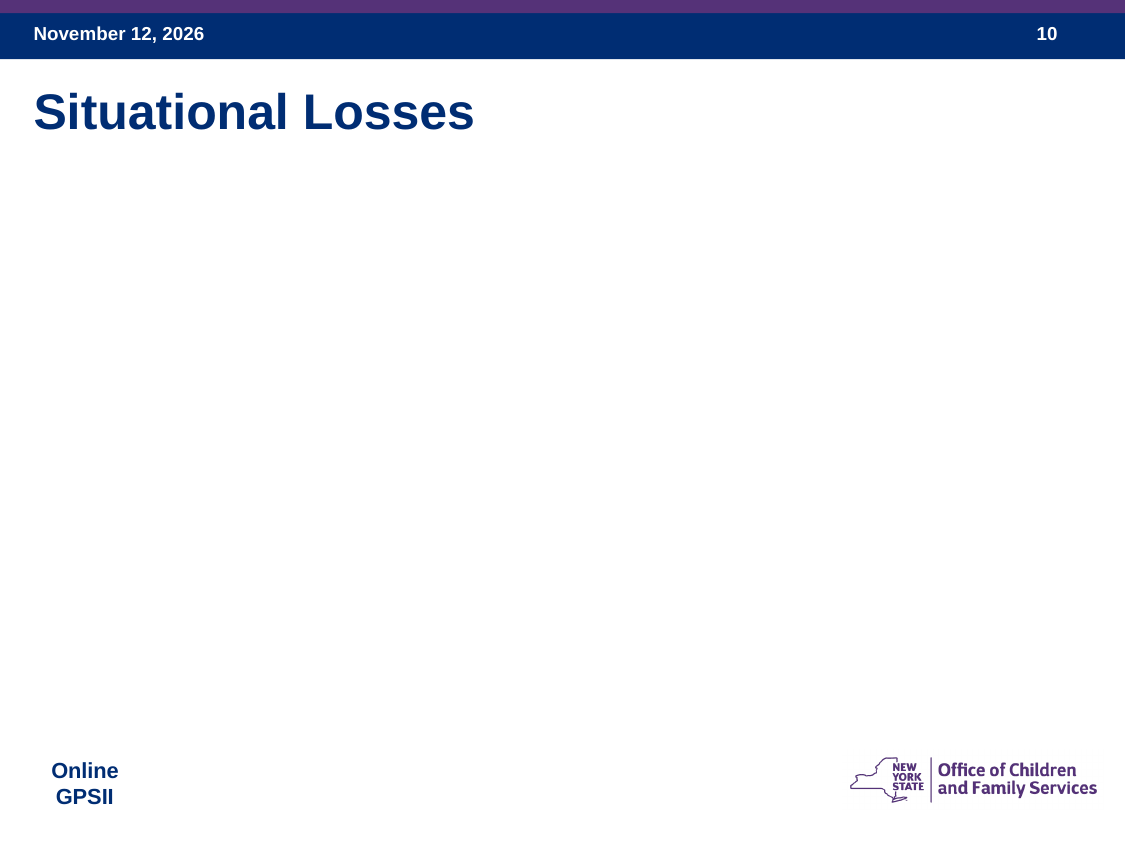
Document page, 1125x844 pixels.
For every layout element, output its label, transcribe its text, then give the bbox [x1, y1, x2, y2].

picture [842, 749, 1104, 810]
list Situational Losses [18, 71, 1088, 177]
